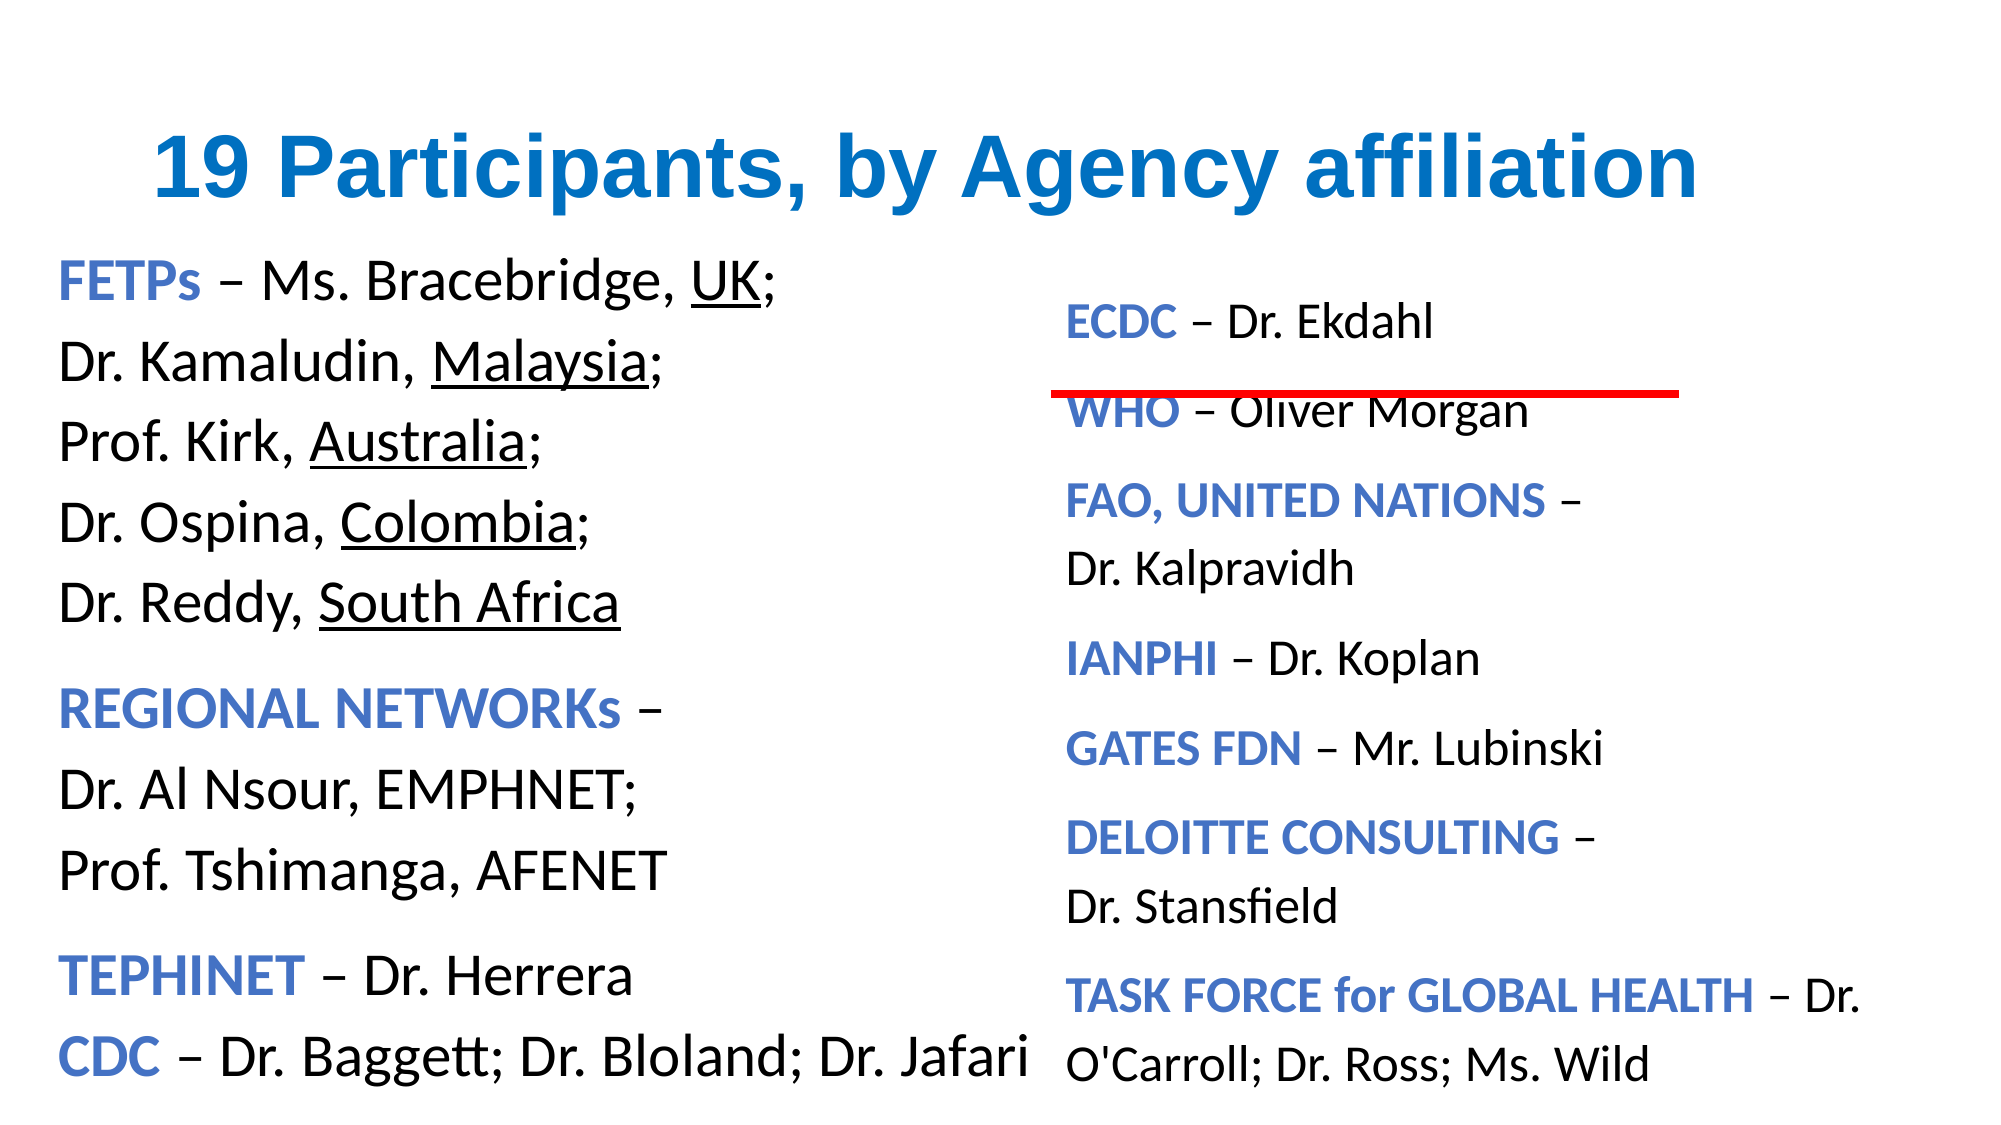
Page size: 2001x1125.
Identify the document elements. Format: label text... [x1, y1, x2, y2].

list FETPs – Ms. Bracebridge, UK; Dr. Kamaludin, Malaysia; Prof. Kirk, Australia; Dr. Ospina, Colombia; Dr. Reddy, South Africa REGIONAL NETWORKs – Dr. Al Nsour, EMPHNET; Prof. Tshimanga, AFENET TEPHINET – Dr. Herrera CDC – Dr. Baggett; Dr. Bloland; Dr. Jafari [43, 224, 1092, 1063]
title 19 Participants, by Agency affiliation [137, 59, 1863, 272]
list ECDC – Dr. Ekdahl WHO – Oliver Morgan FAO, UNITED NATIONS – Dr. Kalpravidh IANPHI – Dr. Koplan GATES FDN – Mr. Lubinski DELOITTE CONSULTING – Dr. Stansfield TASK FORCE for GLOBAL HEALTH – Dr. O'Carroll; Dr. Ross; Ms. Wild [1050, 272, 1981, 1100]
